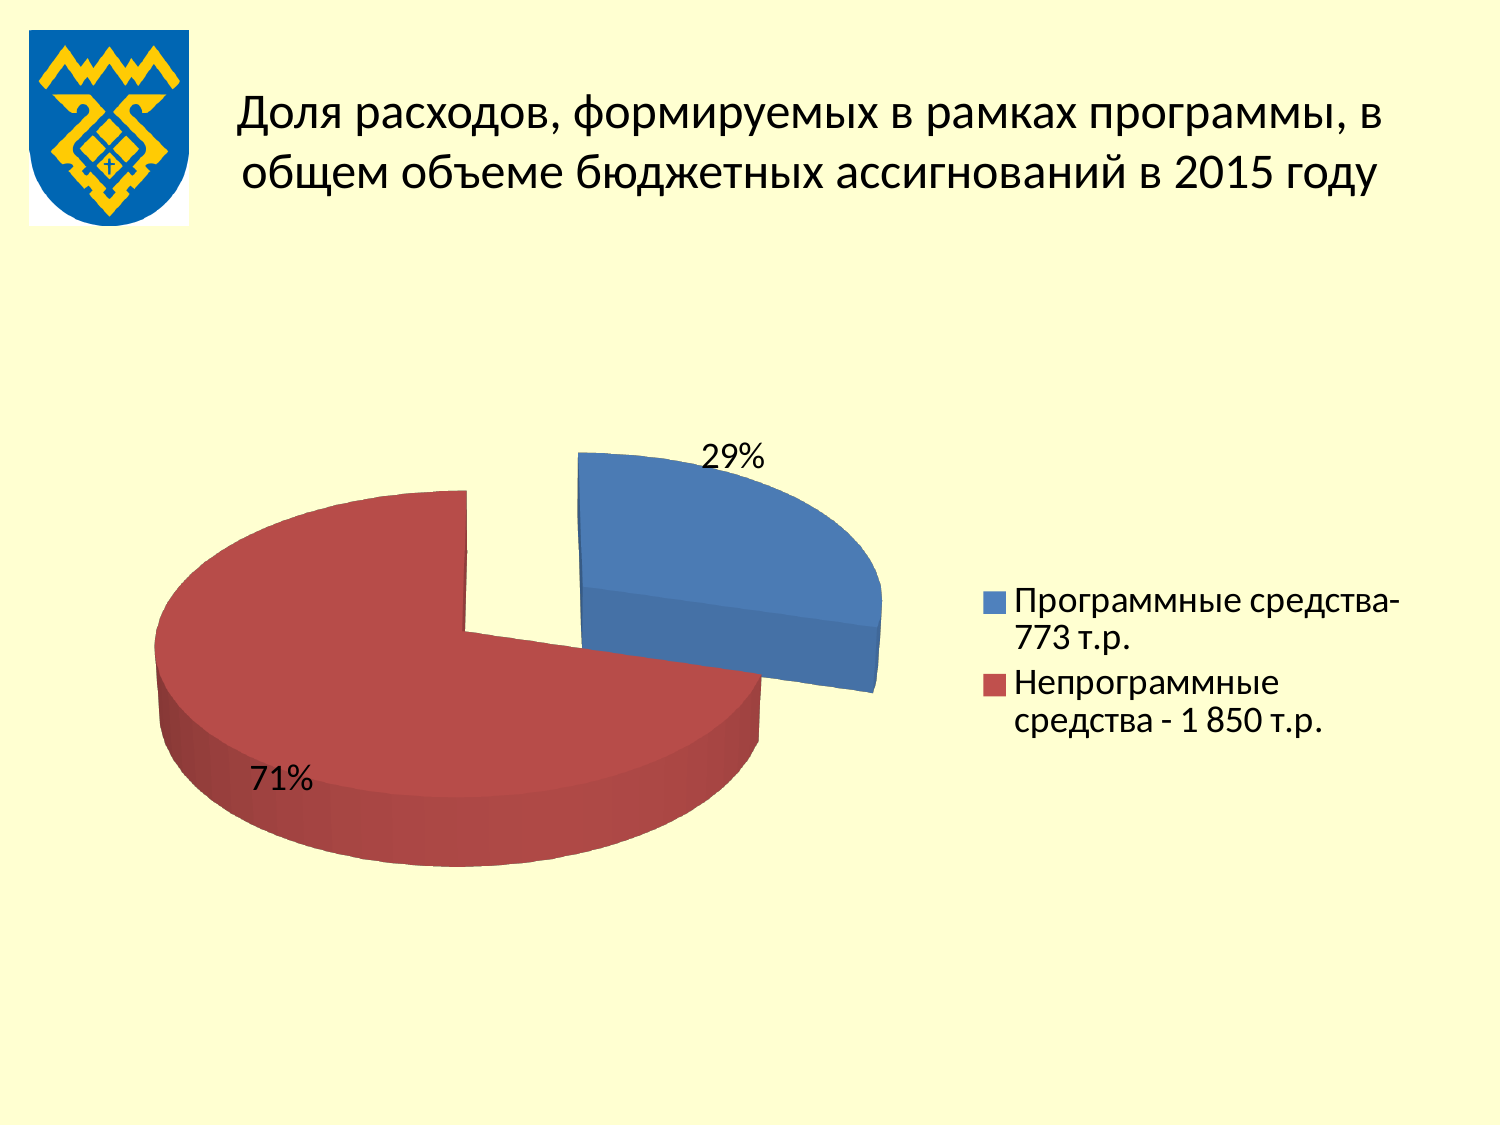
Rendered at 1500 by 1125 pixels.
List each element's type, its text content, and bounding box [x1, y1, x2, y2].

picture [29, 30, 189, 226]
chart [74, 262, 1426, 1059]
title Доля расходов, формируемых в рамках программы, в общем объеме бюджетных ассигнований в 2015 году [194, 45, 1425, 233]
